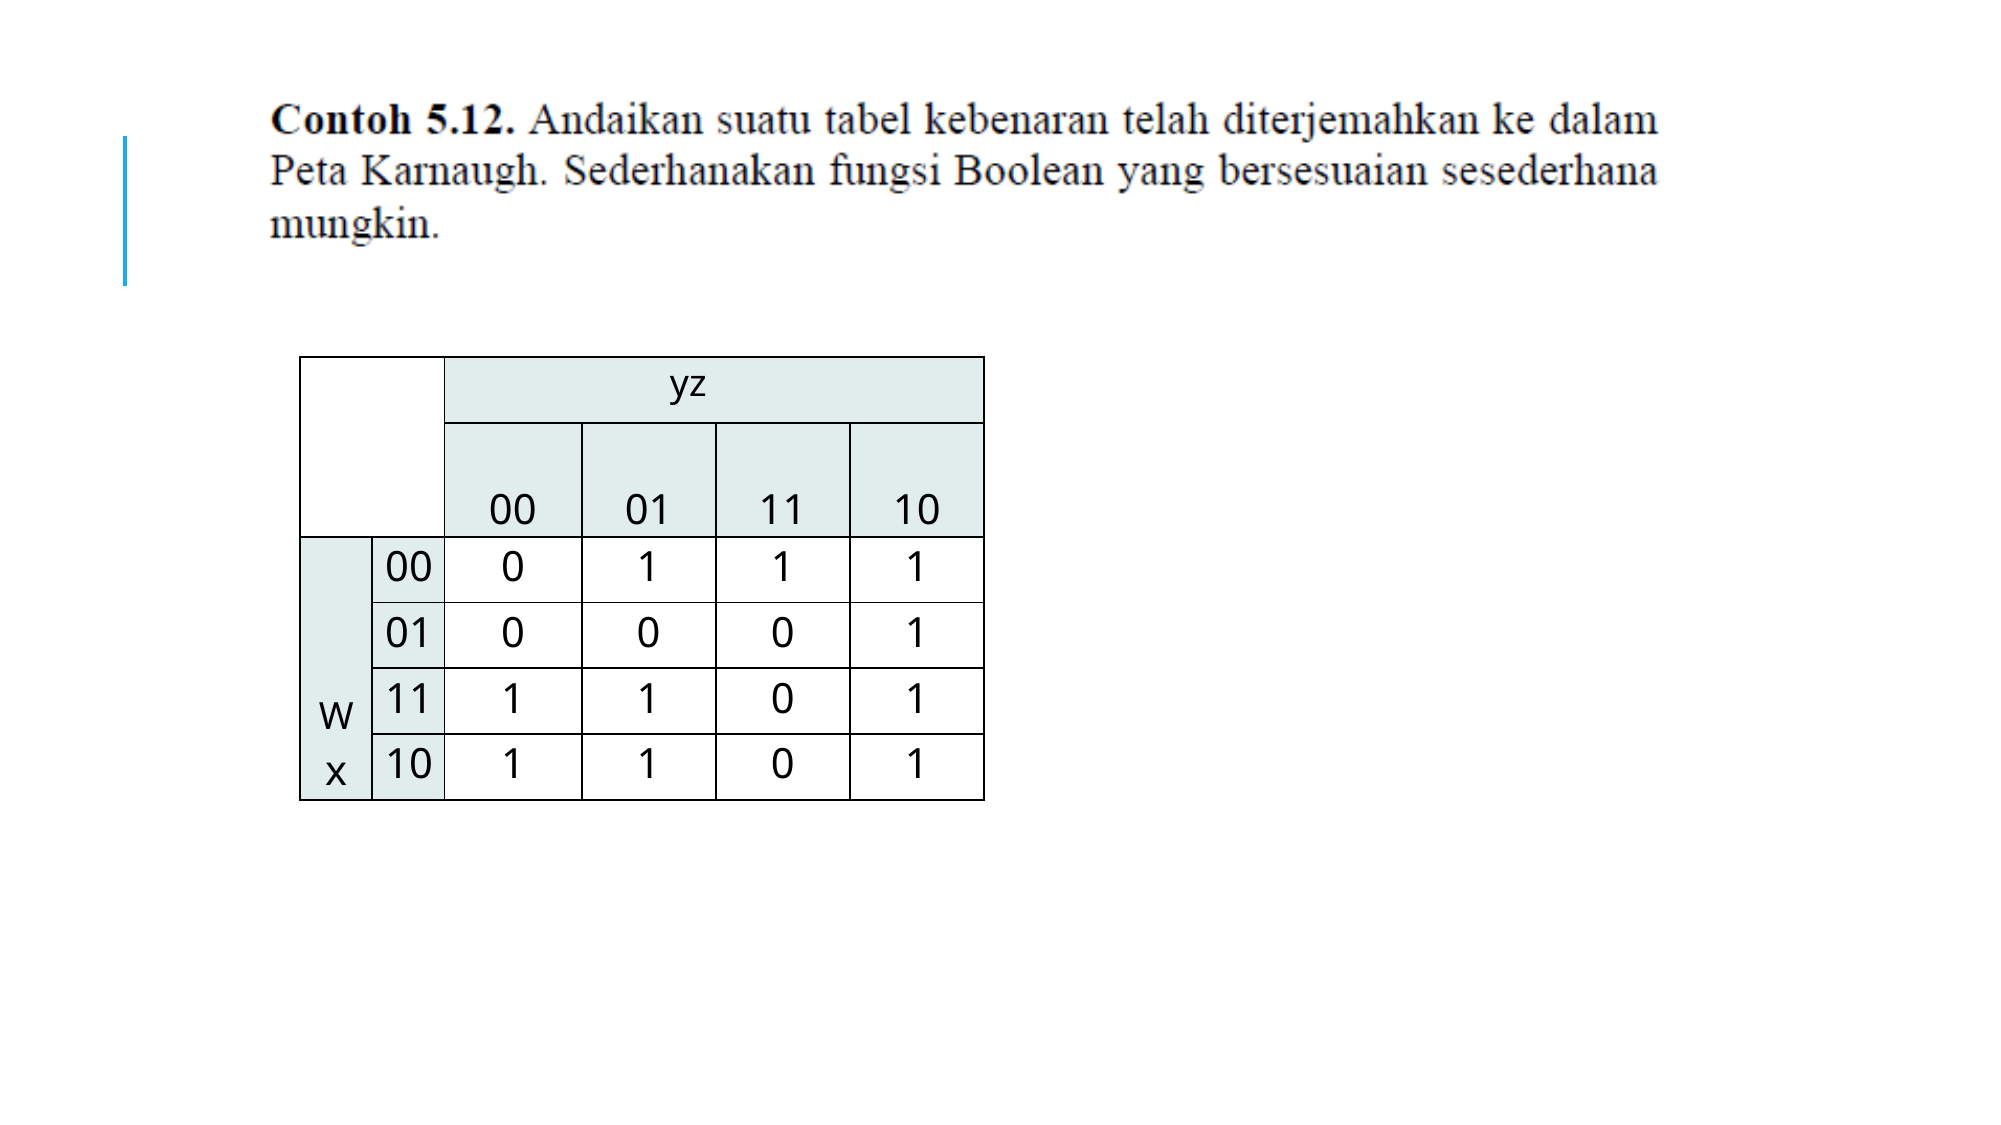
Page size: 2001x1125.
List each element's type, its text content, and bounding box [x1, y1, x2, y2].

table_cell 11 [717, 424, 849, 536]
table_cell Wx [301, 538, 371, 799]
table_cell 1 [445, 735, 581, 799]
table_cell 10 [373, 735, 444, 799]
table_cell 1 [851, 603, 983, 667]
table_cell 1 [445, 669, 581, 733]
table_cell 0 [717, 669, 849, 733]
table_cell 0 [445, 603, 581, 667]
table_cell 1 [851, 735, 983, 799]
table_cell 0 [445, 538, 581, 602]
table_cell 01 [373, 603, 444, 667]
table_cell 0 [583, 603, 715, 667]
table_cell 10 [851, 424, 983, 536]
table_cell 00 [373, 538, 444, 602]
table_cell 1 [717, 538, 849, 602]
table_cell 01 [583, 424, 715, 536]
table_cell 1 [583, 669, 715, 733]
table_cell 0 [717, 603, 849, 667]
table_header yz [445, 358, 983, 422]
table_cell 00 [445, 424, 581, 536]
table_cell 1 [851, 669, 983, 733]
table_cell 1 [851, 538, 983, 602]
table_cell 0 [717, 735, 849, 799]
table_header [301, 358, 444, 536]
picture [254, 77, 1682, 264]
table_cell 11 [373, 669, 444, 733]
table_cell 1 [583, 538, 715, 602]
table_cell 1 [583, 735, 715, 799]
